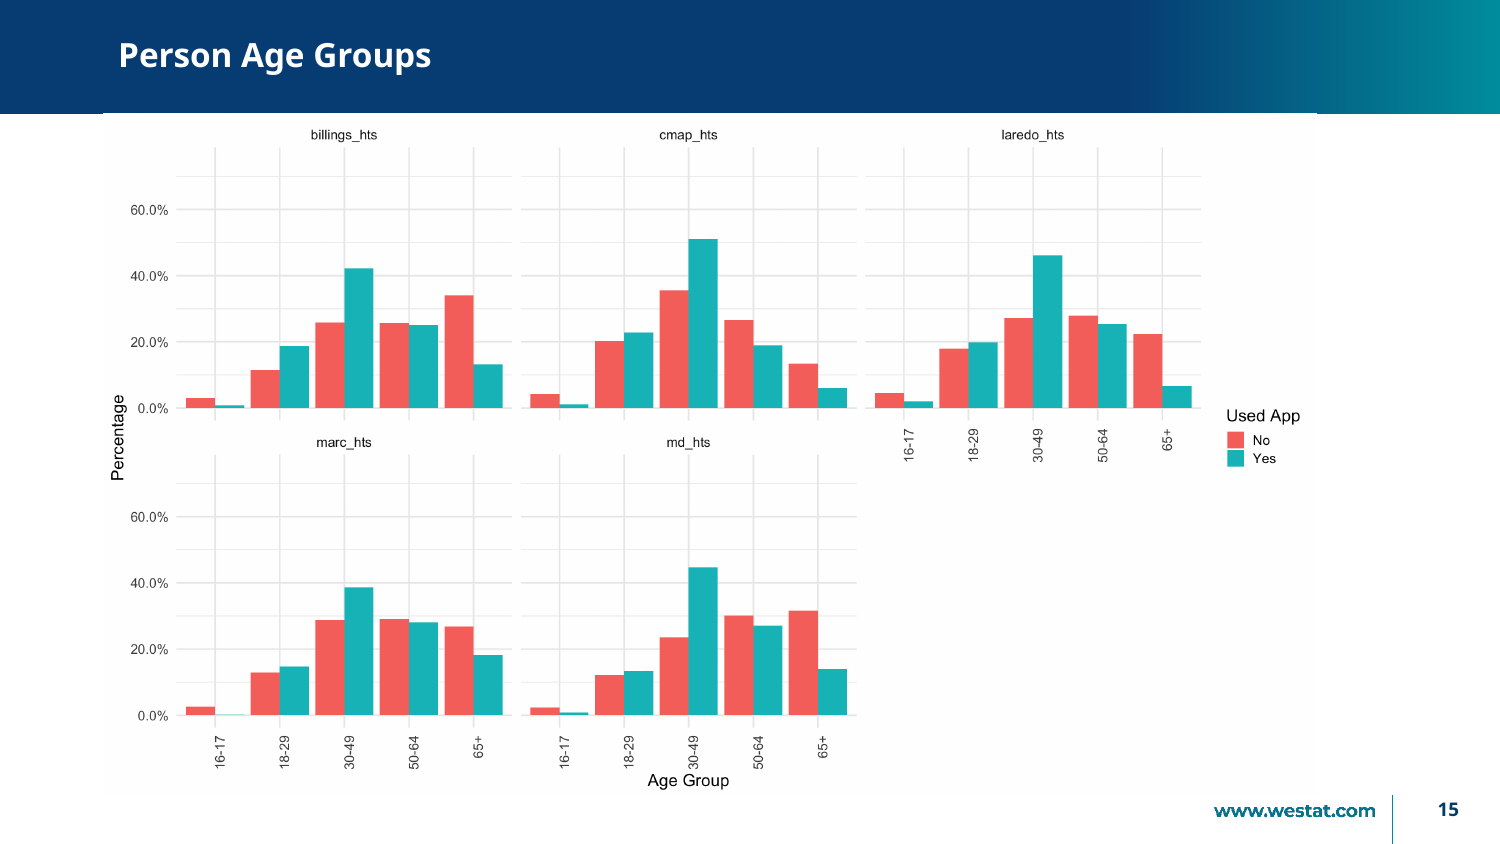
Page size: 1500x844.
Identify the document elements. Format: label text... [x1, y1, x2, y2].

title Person Age Groups [103, 0, 1326, 114]
picture [103, 113, 1383, 825]
slide_number 15 [1396, 788, 1500, 834]
